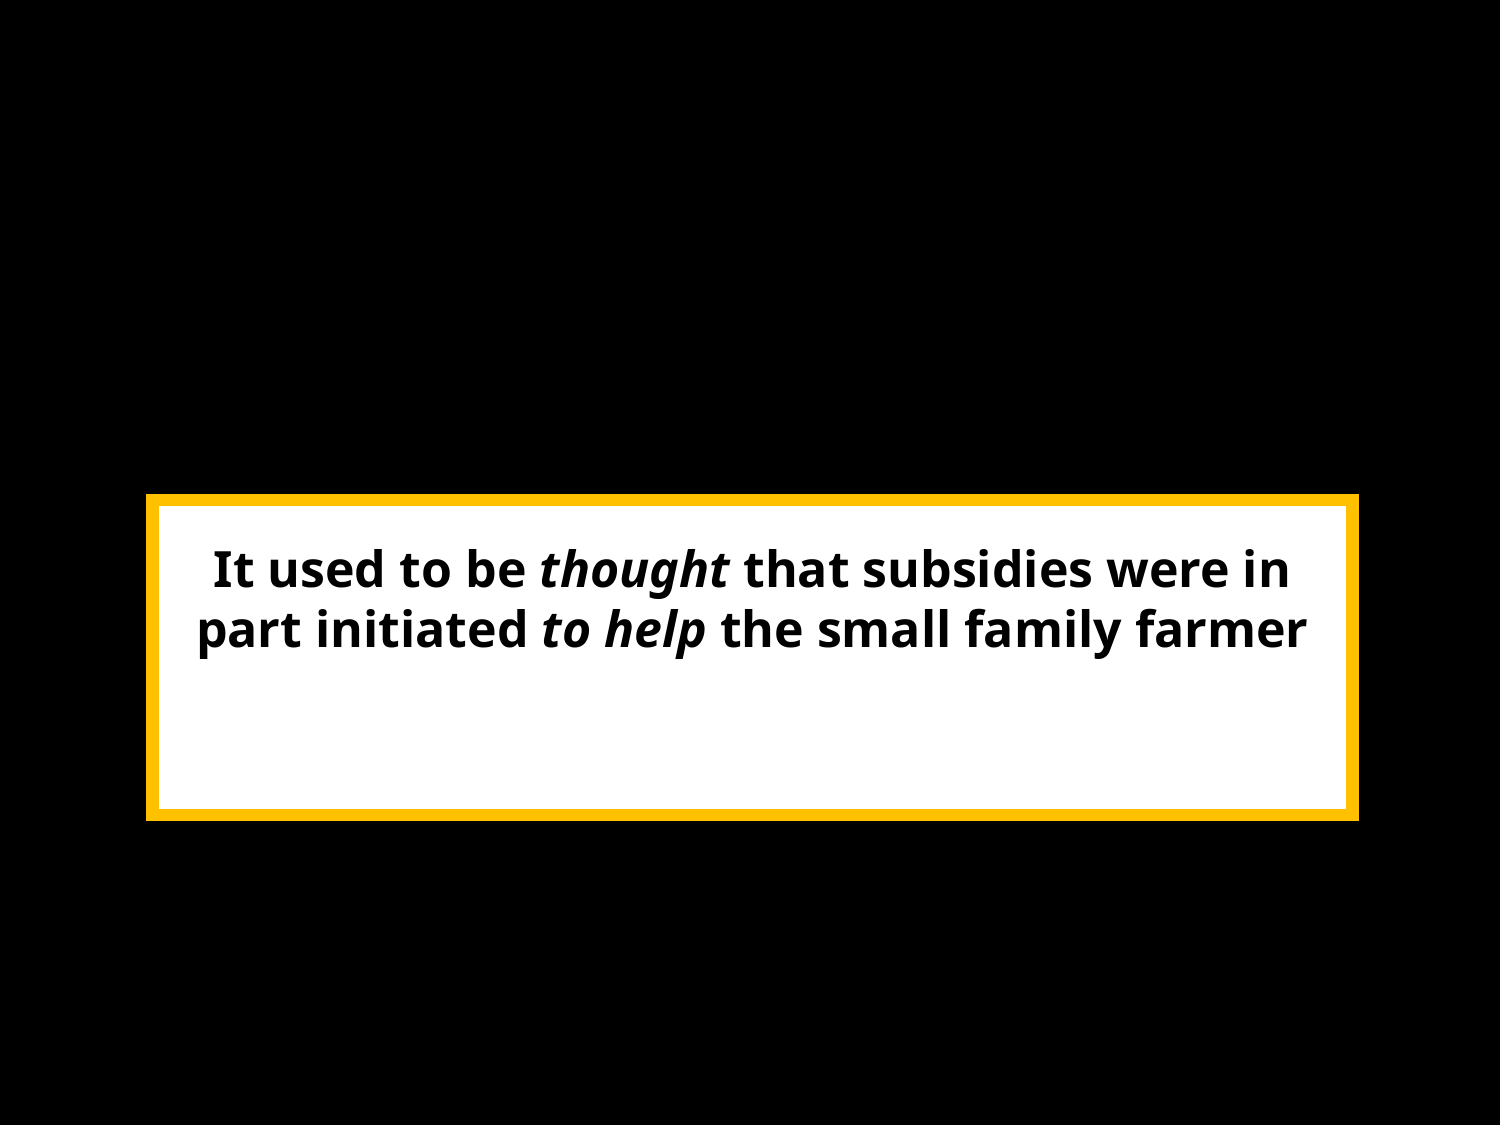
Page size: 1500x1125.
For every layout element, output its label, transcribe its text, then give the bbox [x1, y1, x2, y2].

text_box It used to be thought that subsidies were in part initiated to help the small family farmer When did that all change? [152, 499, 1353, 815]
